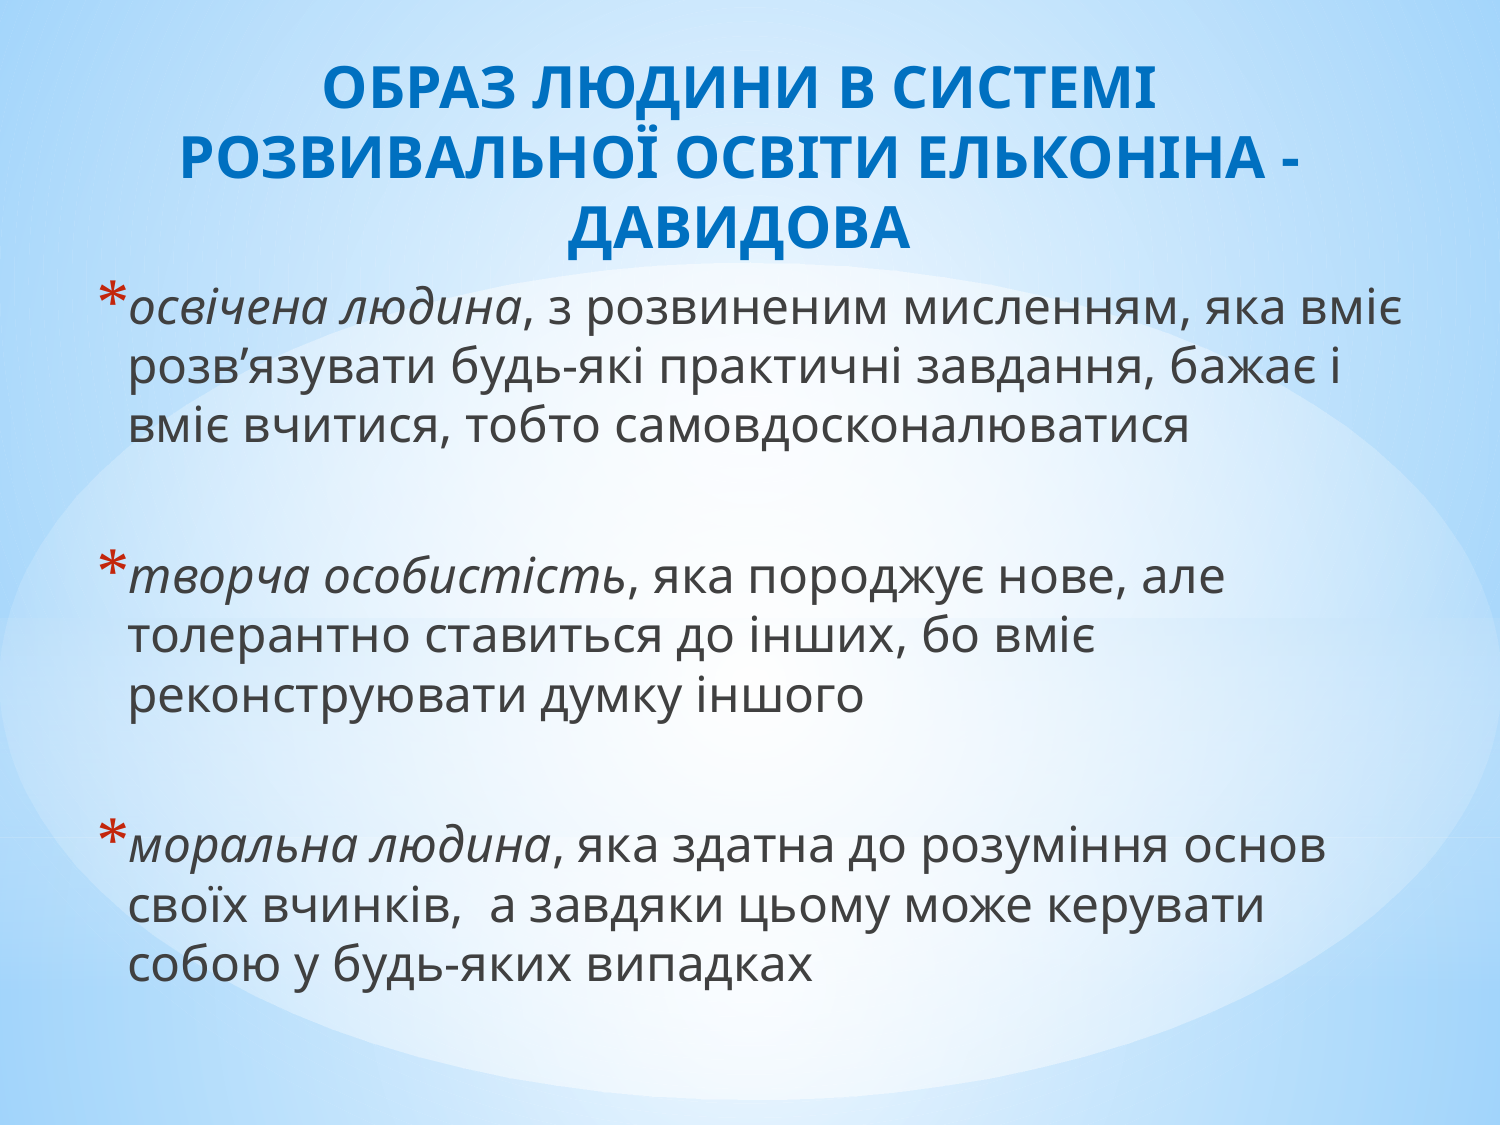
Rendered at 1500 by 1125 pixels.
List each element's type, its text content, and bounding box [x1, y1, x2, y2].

title Образ людини в системі розвивальної освіти Ельконіна - Давидова [64, 42, 1415, 256]
list освічена людина, з розвиненим мисленням, яка вміє розв’язувати будь-які практичні завдання, бажає і вміє вчитися, тобто самовдосконалюватися творча особистість, яка породжує нове, але толерантно ставиться до інших, бо вміє реконструювати думку іншого моральна людина, яка здатна до розуміння основ своїх вчинків, а завдяки цьому може керувати собою у будь-яких випадках [75, 267, 1425, 1005]
